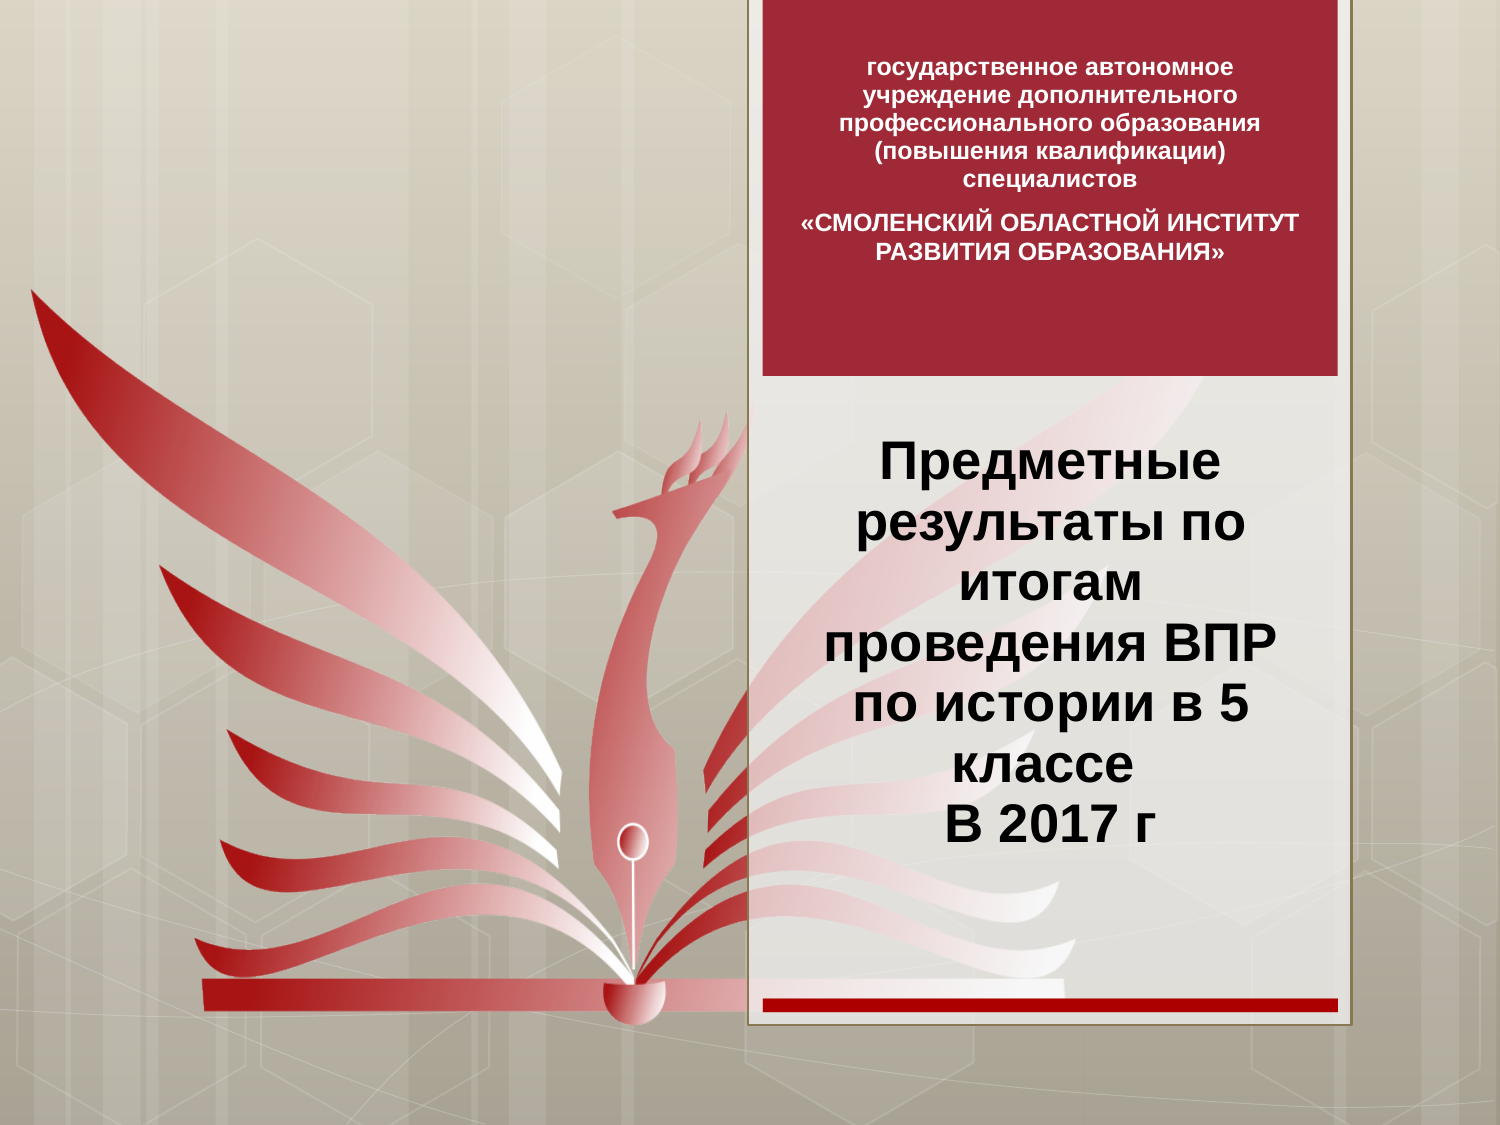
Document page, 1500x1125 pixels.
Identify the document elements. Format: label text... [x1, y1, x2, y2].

title Предметные результаты по итогам проведения ВПР по истории в 5 классе В 2017 г [773, 420, 1329, 926]
picture [30, 286, 747, 1026]
